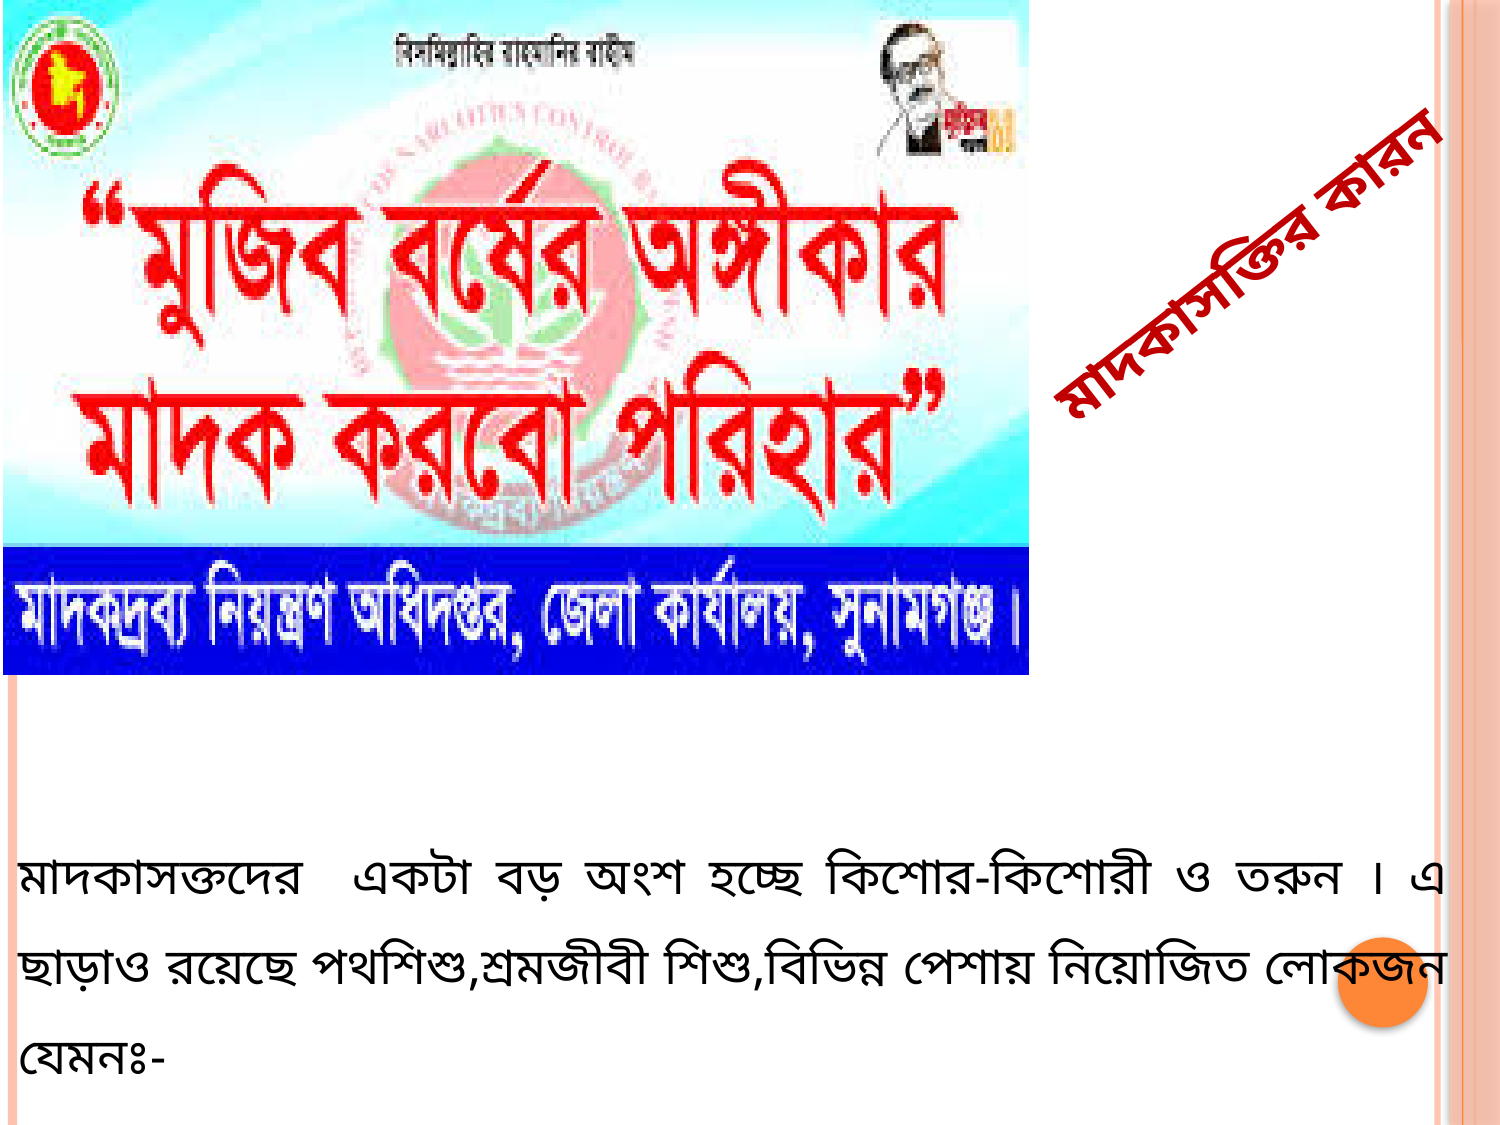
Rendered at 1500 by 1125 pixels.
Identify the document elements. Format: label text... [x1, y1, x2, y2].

picture [2, 0, 1029, 676]
text_box মাদকাসক্তদের একটা বড় অংশ হচ্ছে কিশোর-কিশোরী ও তরুন । এ ছাড়াও রয়েছে পথশিশু,শ্রমজীবী শিশু,বিভিন্ন পেশায় নিয়োজিত লোকজন যেমনঃ- [3, 807, 1463, 1092]
text_box মাদকাসক্তির কারন [1035, 34, 1500, 450]
